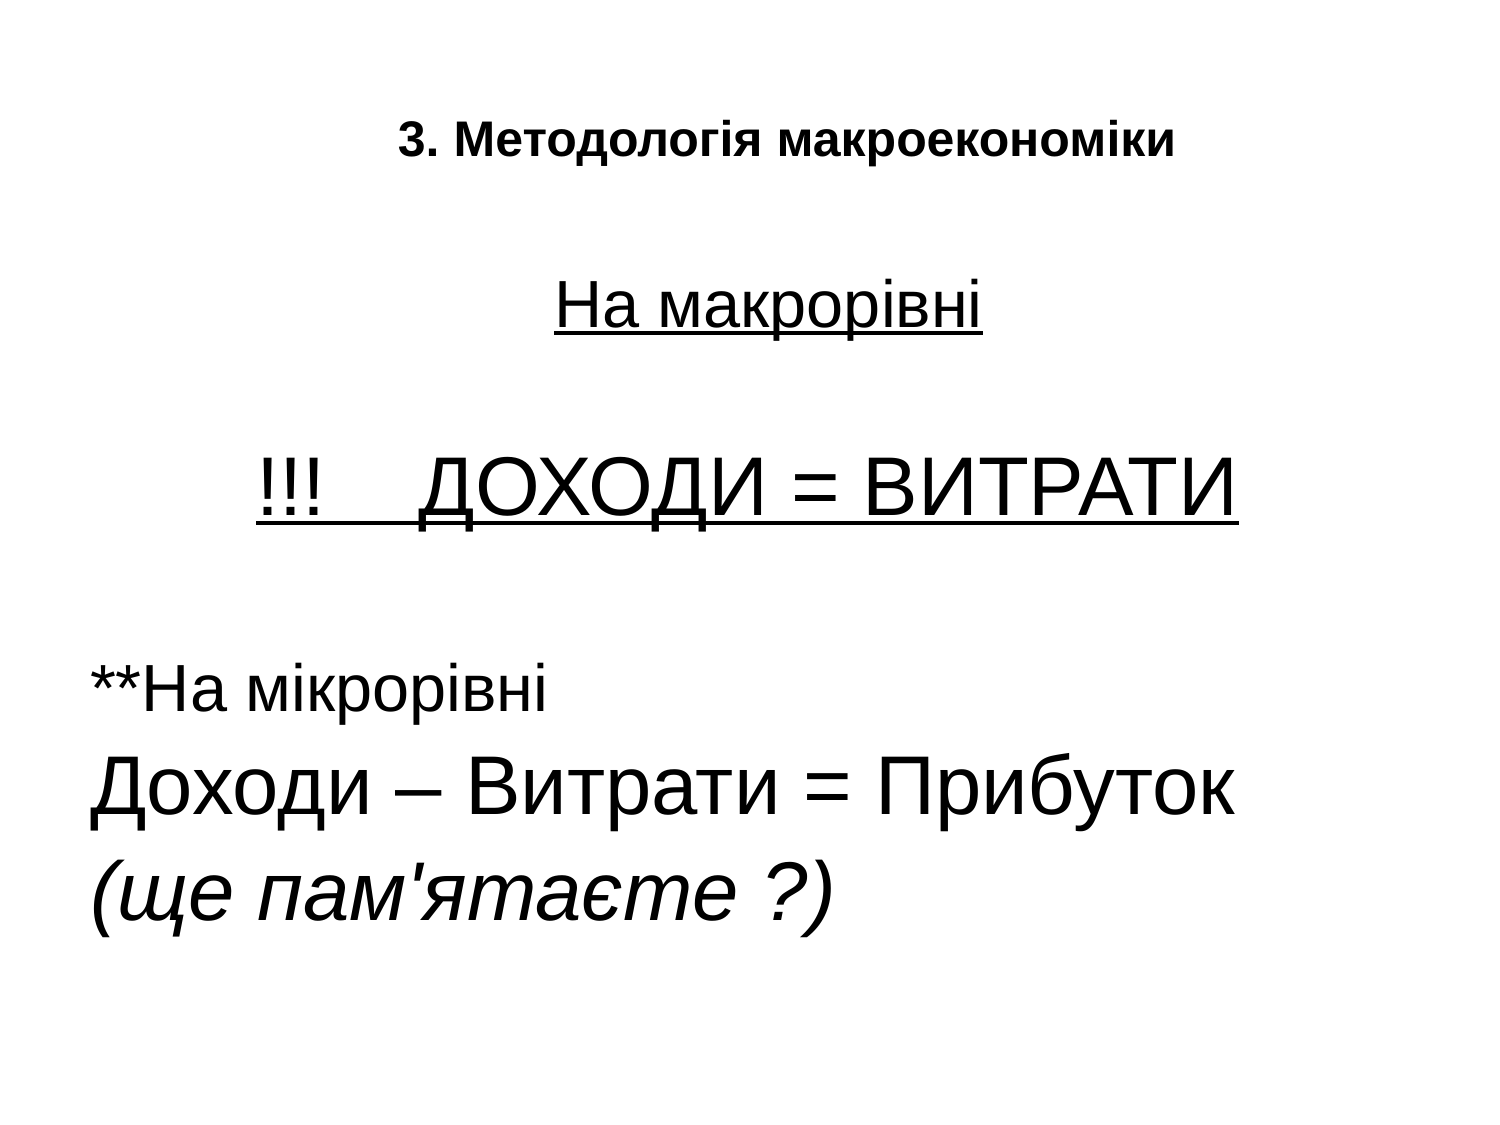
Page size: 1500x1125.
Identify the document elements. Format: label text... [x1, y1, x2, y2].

list На макрорівні !!! ДОХОДИ = ВИТРАТИ **На мікрорівні Доходи – Витрати = Прибуток (ще пам'ятаєте ?) [75, 262, 1425, 1005]
title 3. Методологія макроекономіки [112, 42, 1463, 231]
